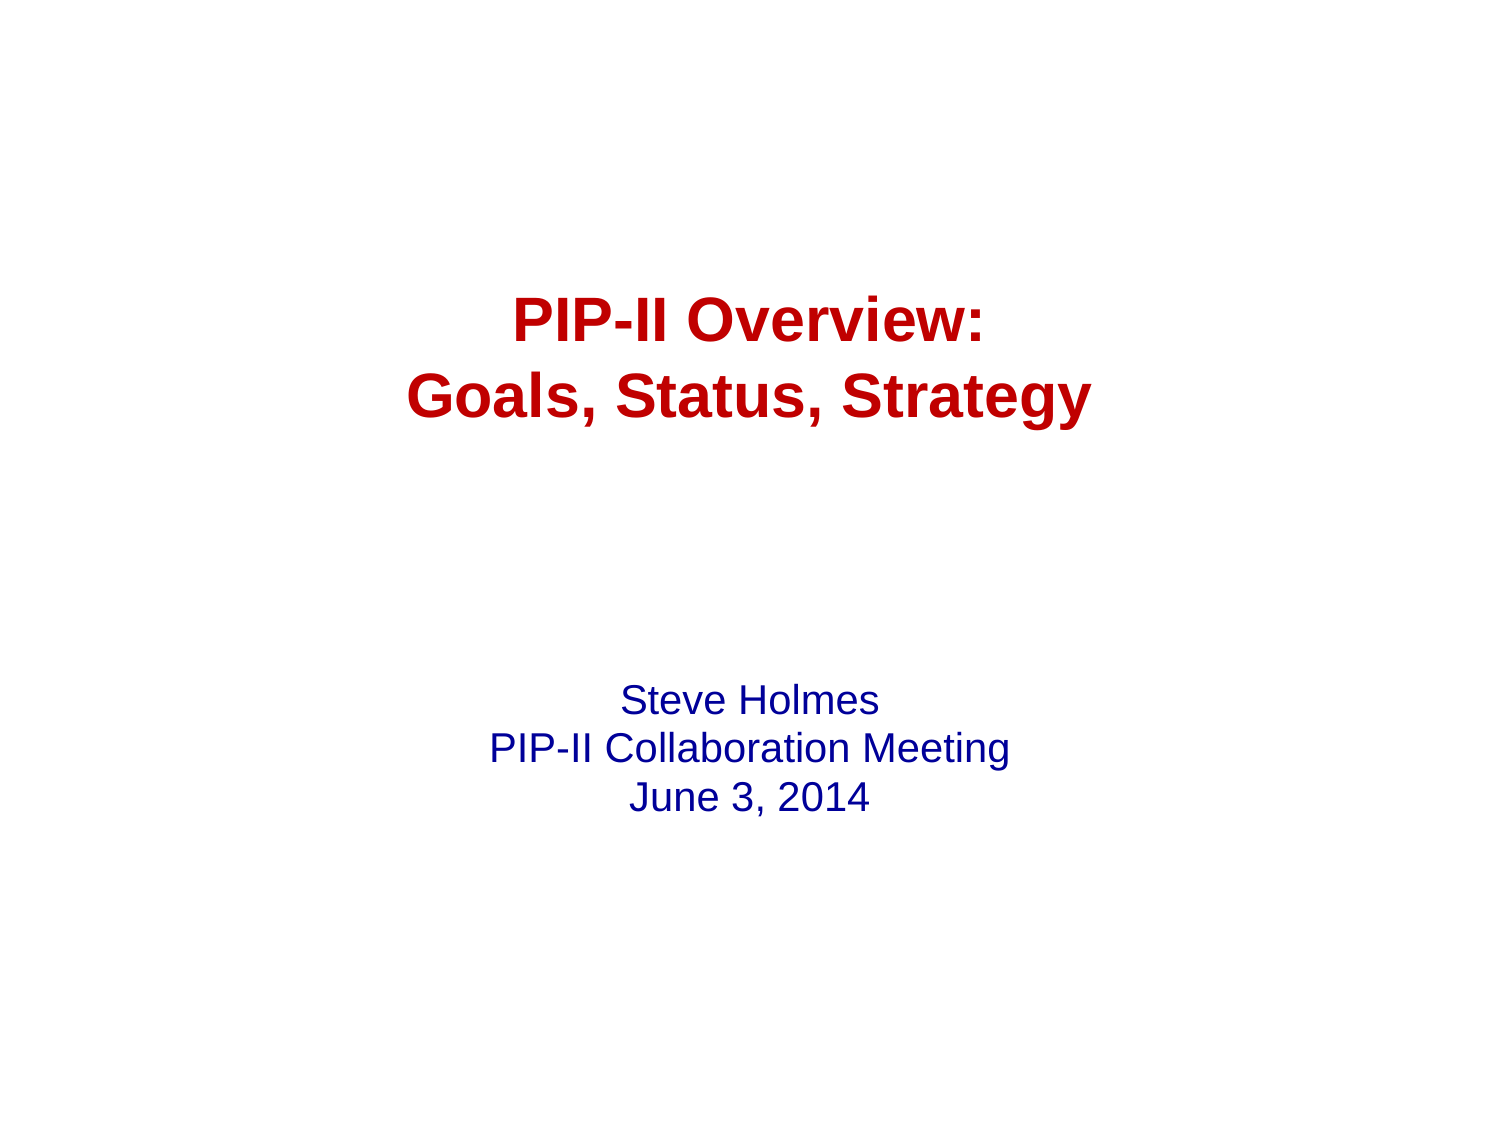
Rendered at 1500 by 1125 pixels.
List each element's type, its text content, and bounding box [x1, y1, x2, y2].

title PIP-II Overview: Goals, Status, Strategy [112, 271, 1388, 513]
subtitle Steve Holmes PIP-II Collaboration Meeting June 3, 2014 [225, 675, 1275, 963]
